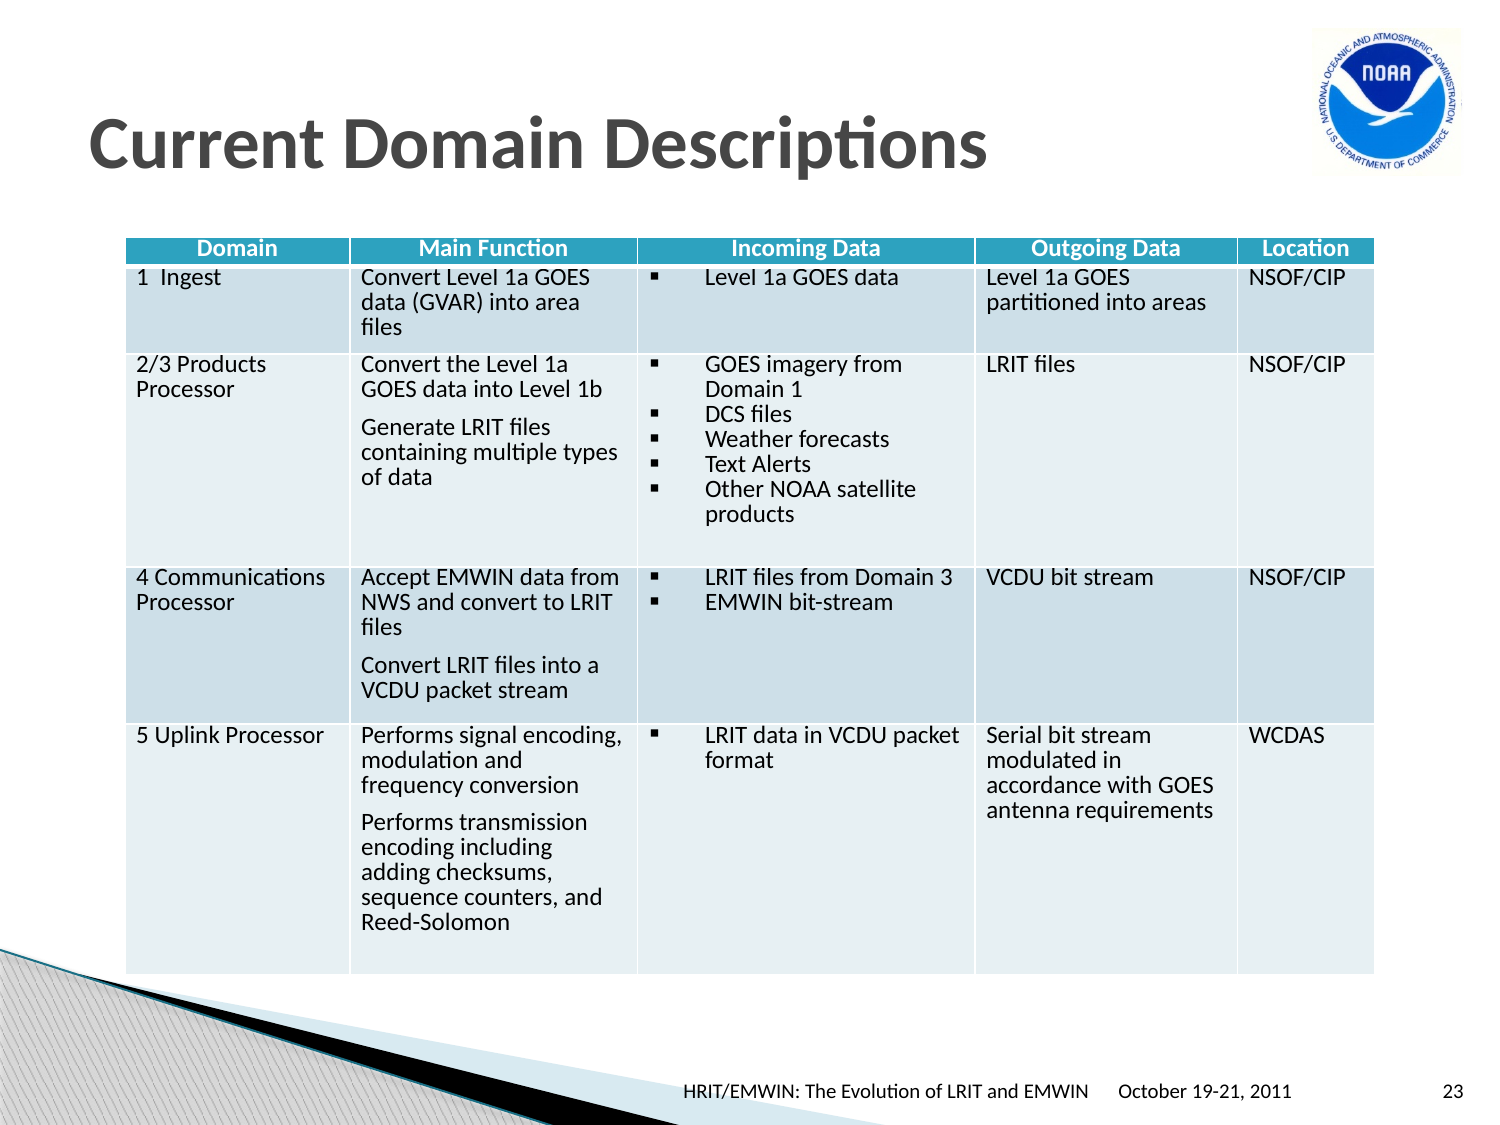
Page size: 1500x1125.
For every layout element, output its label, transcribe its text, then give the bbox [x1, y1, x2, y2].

table_cell LRIT files [976, 355, 1237, 566]
table_cell Serial bit stream modulated in accordance with GOES antenna requirements [976, 725, 1237, 974]
table_cell Accept EMWIN data from NWS and convert to LRIT files Convert LRIT files into a VCDU packet stream [351, 568, 637, 723]
table_header Domain [126, 238, 349, 264]
table_cell NSOF/CIP [1238, 355, 1374, 566]
picture [1312, 28, 1464, 176]
table_cell NSOF/CIP [1238, 269, 1374, 353]
table_cell Performs signal encoding, modulation and frequency conversion Performs transmission encoding including adding checksums, sequence counters, and Reed-Solomon [351, 725, 637, 974]
table_header Outgoing Data [976, 238, 1237, 264]
table_cell Convert the Level 1a GOES data into Level 1b Generate LRIT files containing multiple types of data [351, 355, 637, 566]
table_cell VCDU bit stream [976, 568, 1237, 723]
slide_number 23 [1419, 1050, 1479, 1110]
table_header Main Function [351, 238, 637, 264]
table_cell Level 1a GOES data [638, 269, 974, 353]
footer HRIT/EMWIN: The Evolution of LRIT and EMWIN [600, 1050, 1105, 1110]
table_cell 4 Communications Processor [126, 568, 349, 723]
table_cell Level 1a GOES partitioned into areas [976, 269, 1237, 353]
table_cell LRIT data in VCDU packet format [638, 725, 974, 974]
table_cell Convert Level 1a GOES data (GVAR) into area files [351, 269, 637, 353]
table_cell 5 Uplink Processor [126, 725, 349, 974]
table_cell LRIT files from Domain 3 EMWIN bit-stream [638, 568, 974, 723]
title Current Domain Descriptions [75, 45, 1313, 233]
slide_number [1105, 1050, 1419, 1110]
table_cell 1 Ingest [126, 269, 349, 353]
table_header Incoming Data [638, 238, 974, 264]
table_header Location [1238, 238, 1374, 264]
table_cell NSOF/CIP [1238, 568, 1374, 723]
table_cell 2/3 Products Processor [126, 355, 349, 566]
table_cell WCDAS [1238, 725, 1374, 974]
table_cell GOES imagery from Domain 1 DCS files Weather forecasts Text Alerts Other NOAA satellite products [638, 355, 974, 566]
